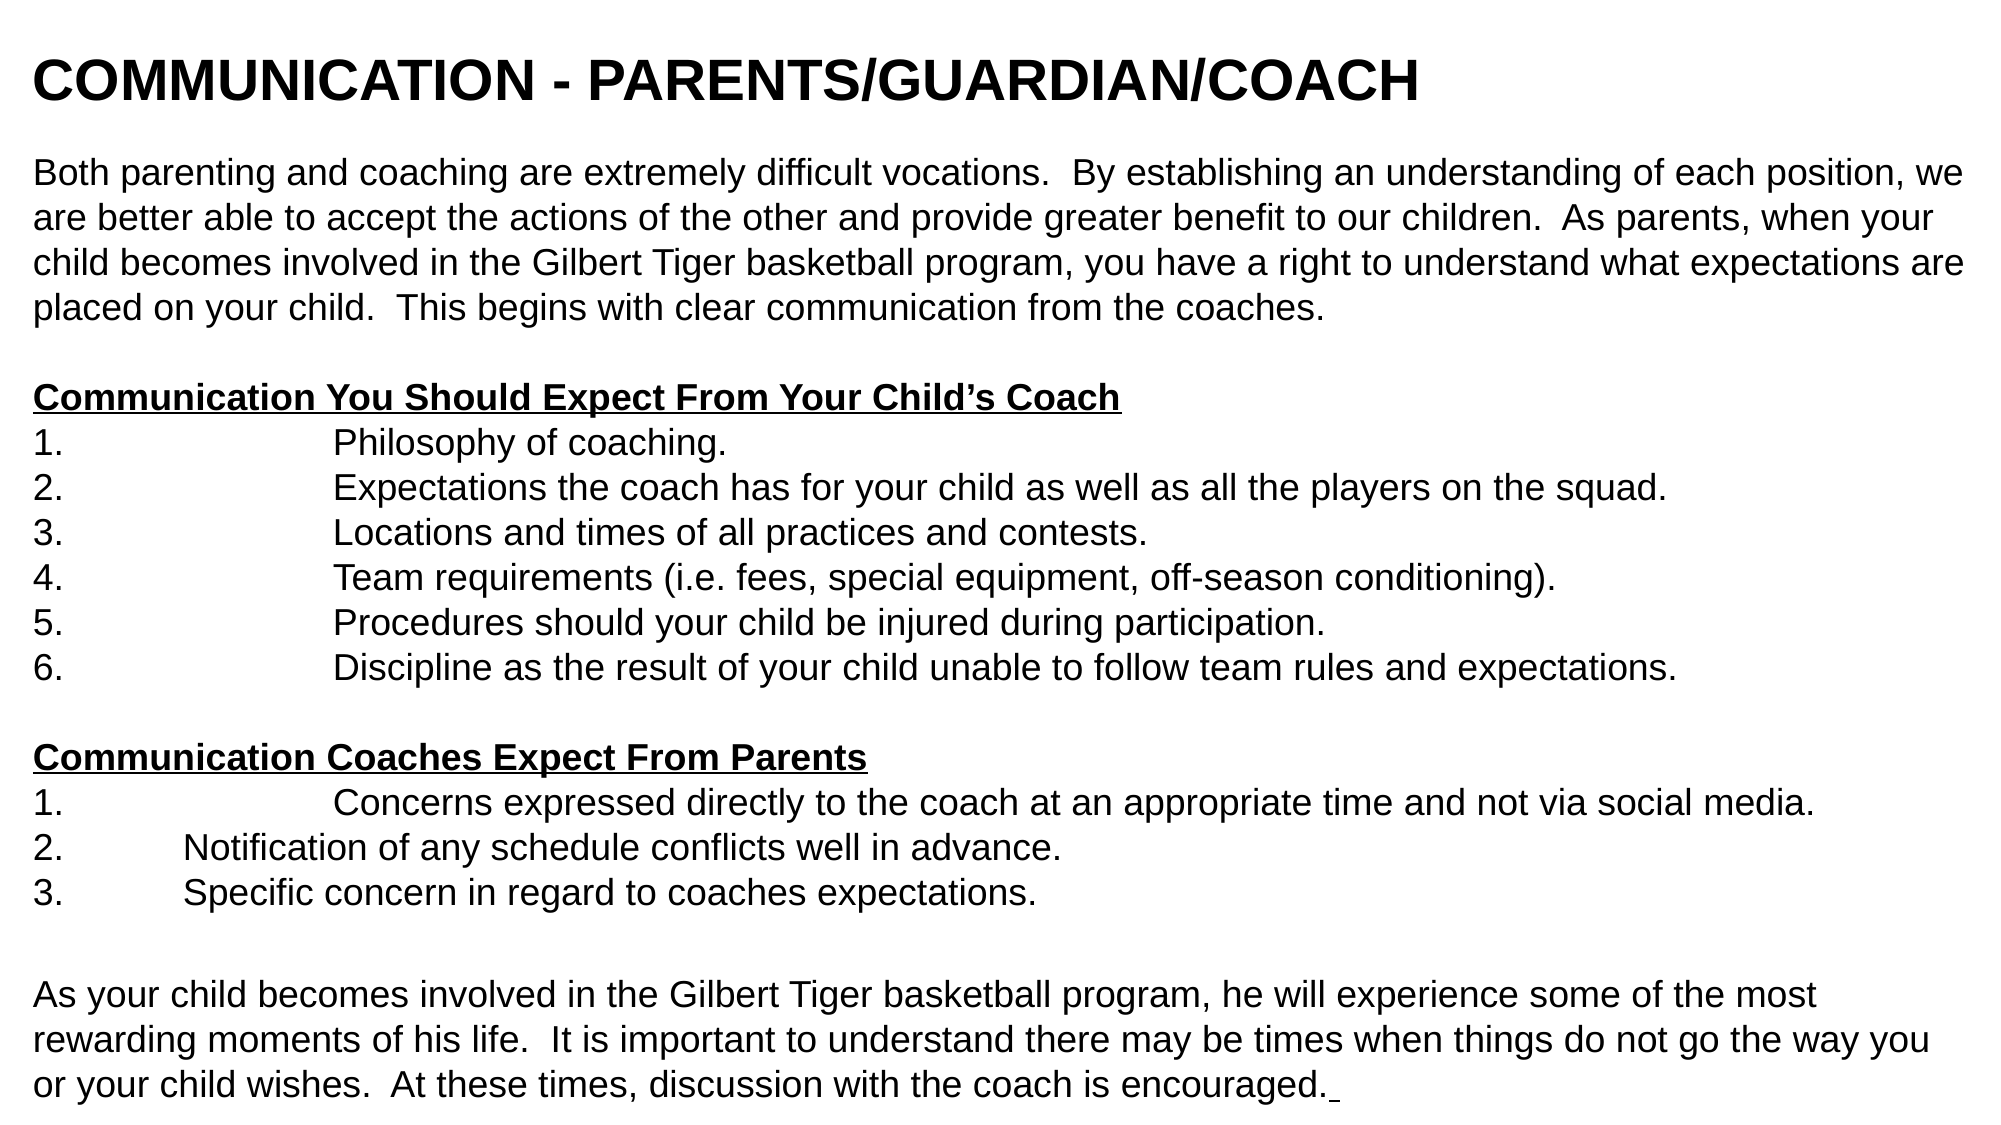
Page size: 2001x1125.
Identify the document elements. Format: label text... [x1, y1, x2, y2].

text_box COMMUNICATION - PARENTS/GUARDIAN/COACH Both parenting and coaching are extremely difficult vocations. By establishing an understanding of each position, we are better able to accept the actions of the other and provide greater benefit to our children. As parents, when your child becomes involved in the Gilbert Tiger basketball program, you have a right to understand what expectations are placed on your child. This begins with clear communication from the coaches. Communication You Should Expect From Your Child’s Coach 1. Philosophy of coaching. 2. Expectations the coach has for your child as well as all the players on the squad. 3. Locations and times of all practices and contests. 4. Team requirements (i.e. fees, special equipment, off-season conditioning). 5. Procedures should your child be injured during participation. 6. Discipline as the result of your child unable to follow team rules and expectations. Communication Coaches Expect From Parents 1. Concerns expressed directly to the coach at an appropriate time and not via social media. 2. Notification of any schedule conflicts well in advance. 3. Specific concern in regard to coaches expectations. As your child becomes involved in the Gilbert Tiger basketball program, he will experience some of the most rewarding moments of his life. It is important to understand there may be times when things do not go the way you or your child wishes. At these times, discussion with the coach is encouraged. [18, 0, 1986, 1125]
